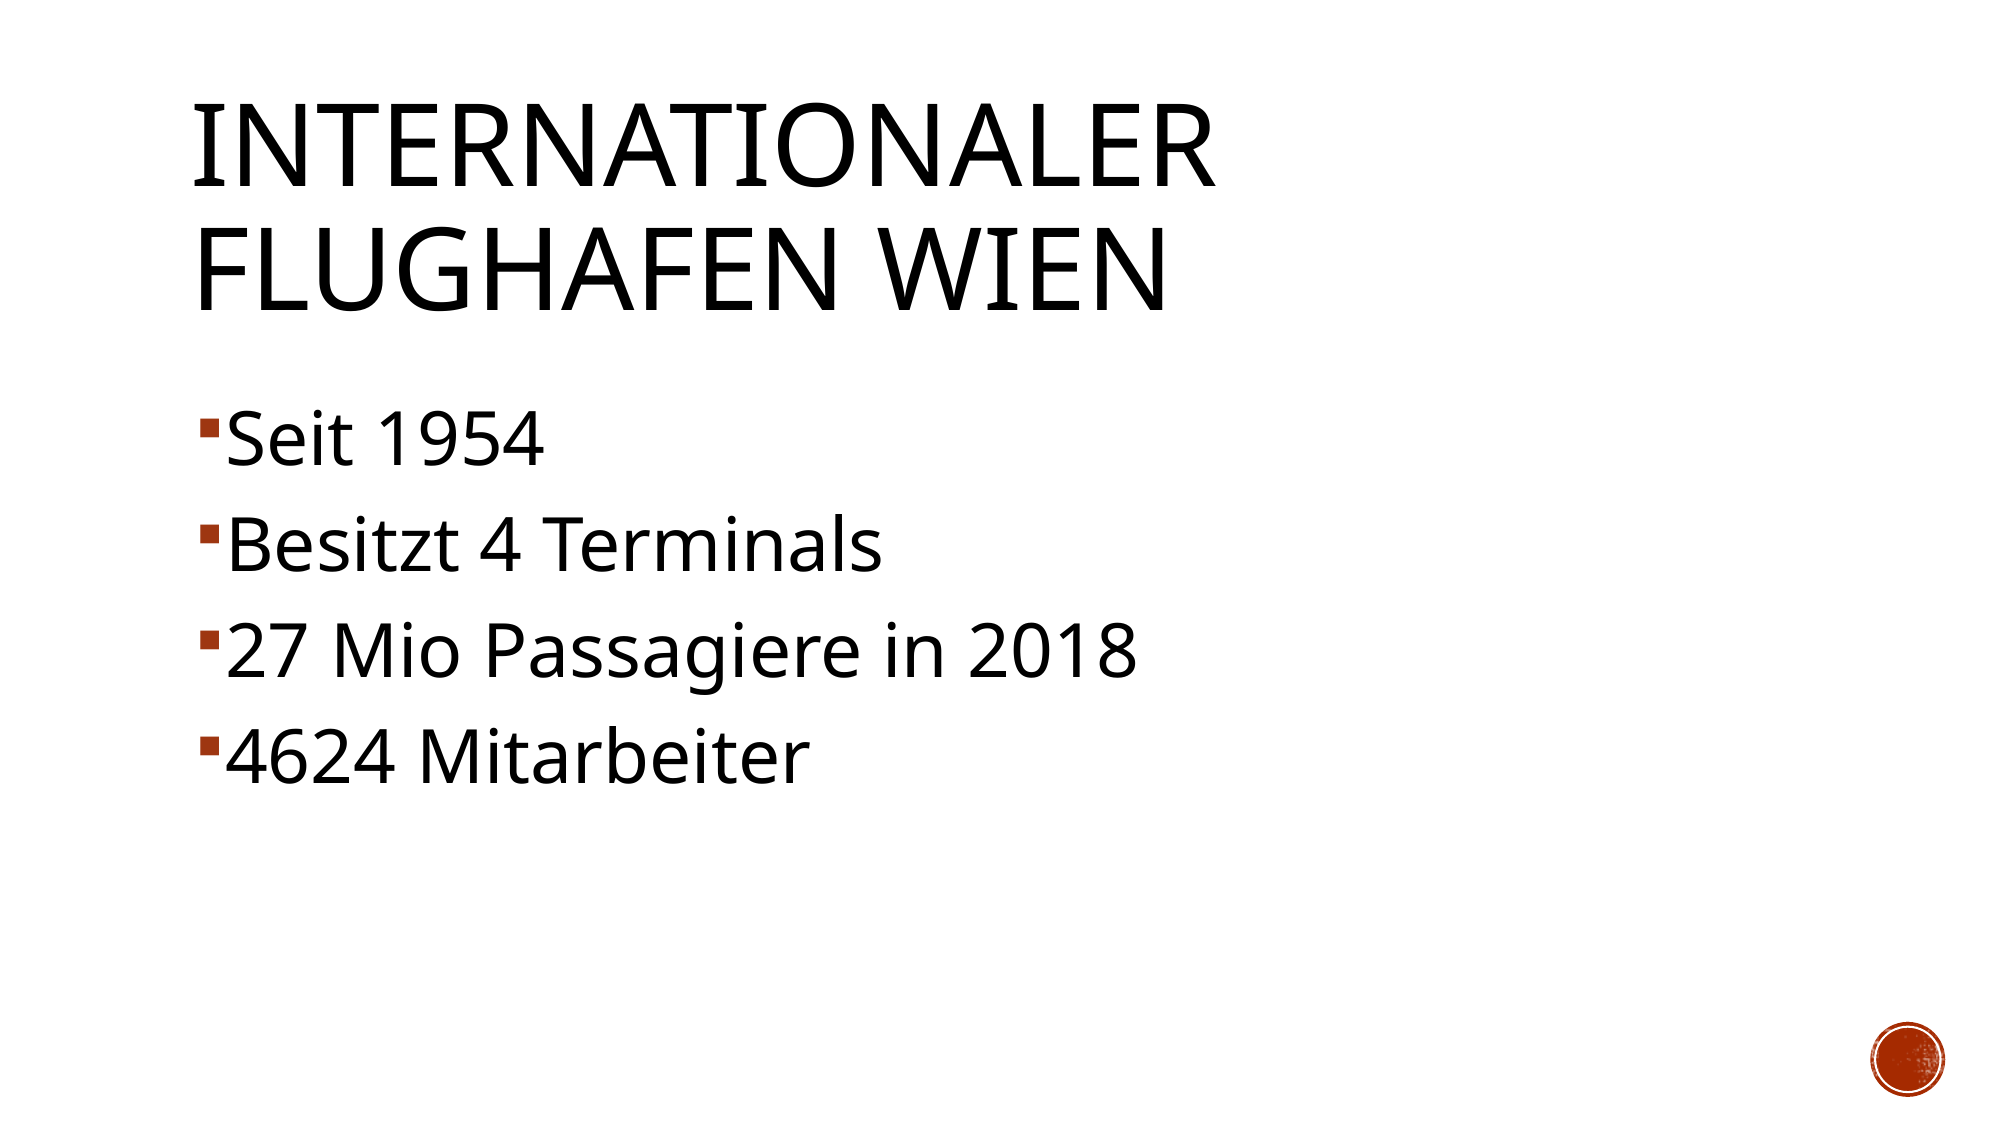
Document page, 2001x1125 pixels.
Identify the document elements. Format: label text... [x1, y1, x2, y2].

title Internationaler Flughafen Wien [175, 79, 1826, 344]
list Seit 1954 Besitzt 4 Terminals 27 Mio Passagiere in 2018 4624 Mitarbeiter [180, 393, 1388, 960]
